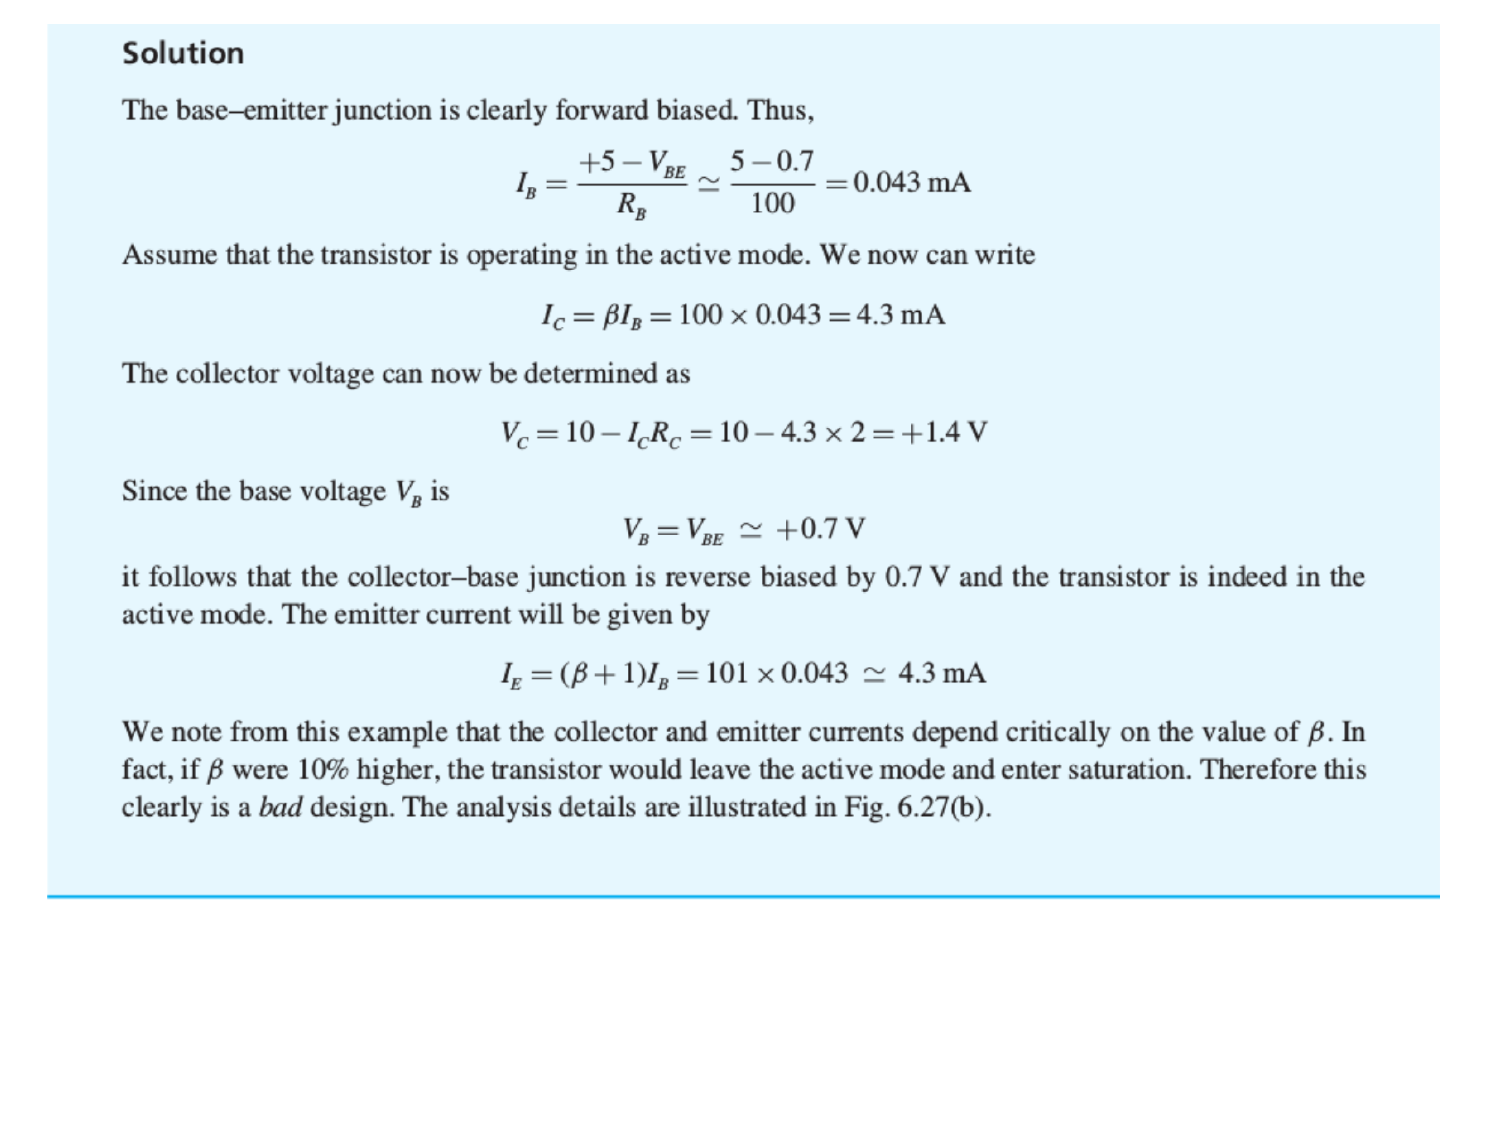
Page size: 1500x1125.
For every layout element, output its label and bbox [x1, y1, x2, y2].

list [47, 24, 1440, 901]
